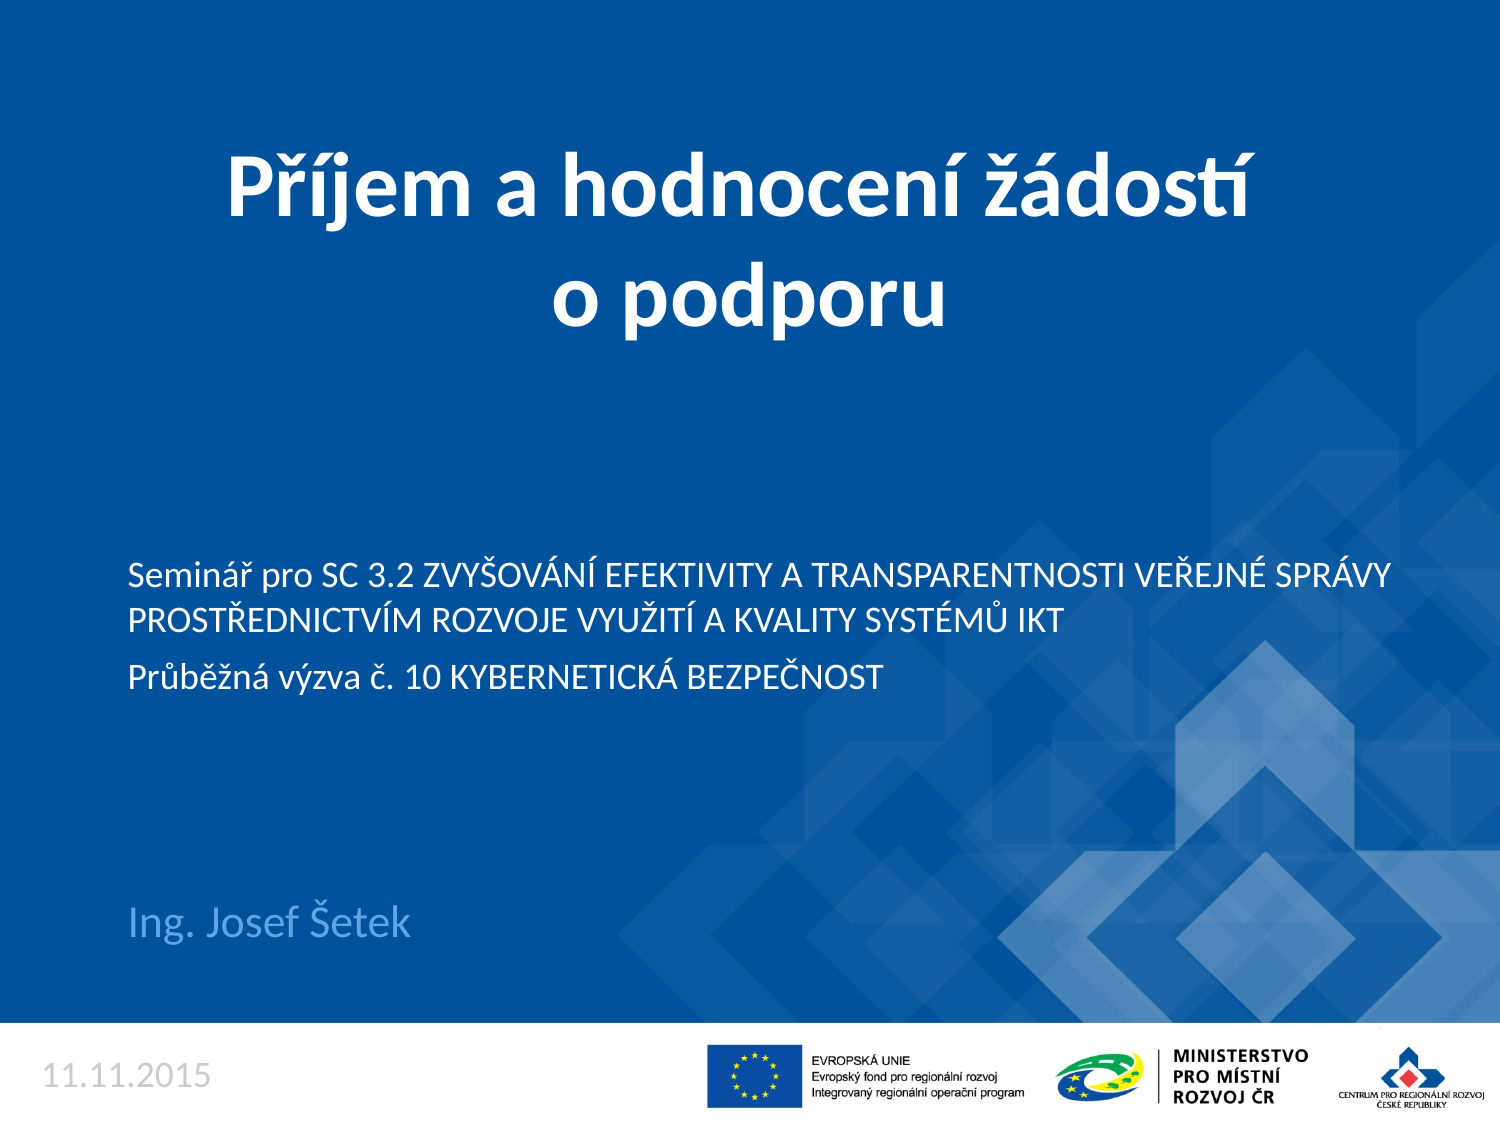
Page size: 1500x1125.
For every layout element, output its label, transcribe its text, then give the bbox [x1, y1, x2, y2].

list 11.11.2015 [25, 1042, 355, 1104]
picture [0, 0, 1500, 1125]
list Seminář pro SC 3.2 ZVYŠOVÁNÍ EFEKTIVITY A TRANSPARENTNOSTI VEŘEJNÉ SPRÁVY PROSTŘEDNICTVÍM ROZVOJE VYUŽITÍ A KVALITY SYSTÉMŮ IKT Průběžná výzva č. 10 KYBERNETICKÁ BEZPEČNOST [112, 542, 1433, 782]
title Příjem a hodnocení žádostí o podporu [112, 117, 1388, 445]
subtitle Ing. Josef Šetek [112, 883, 1163, 978]
